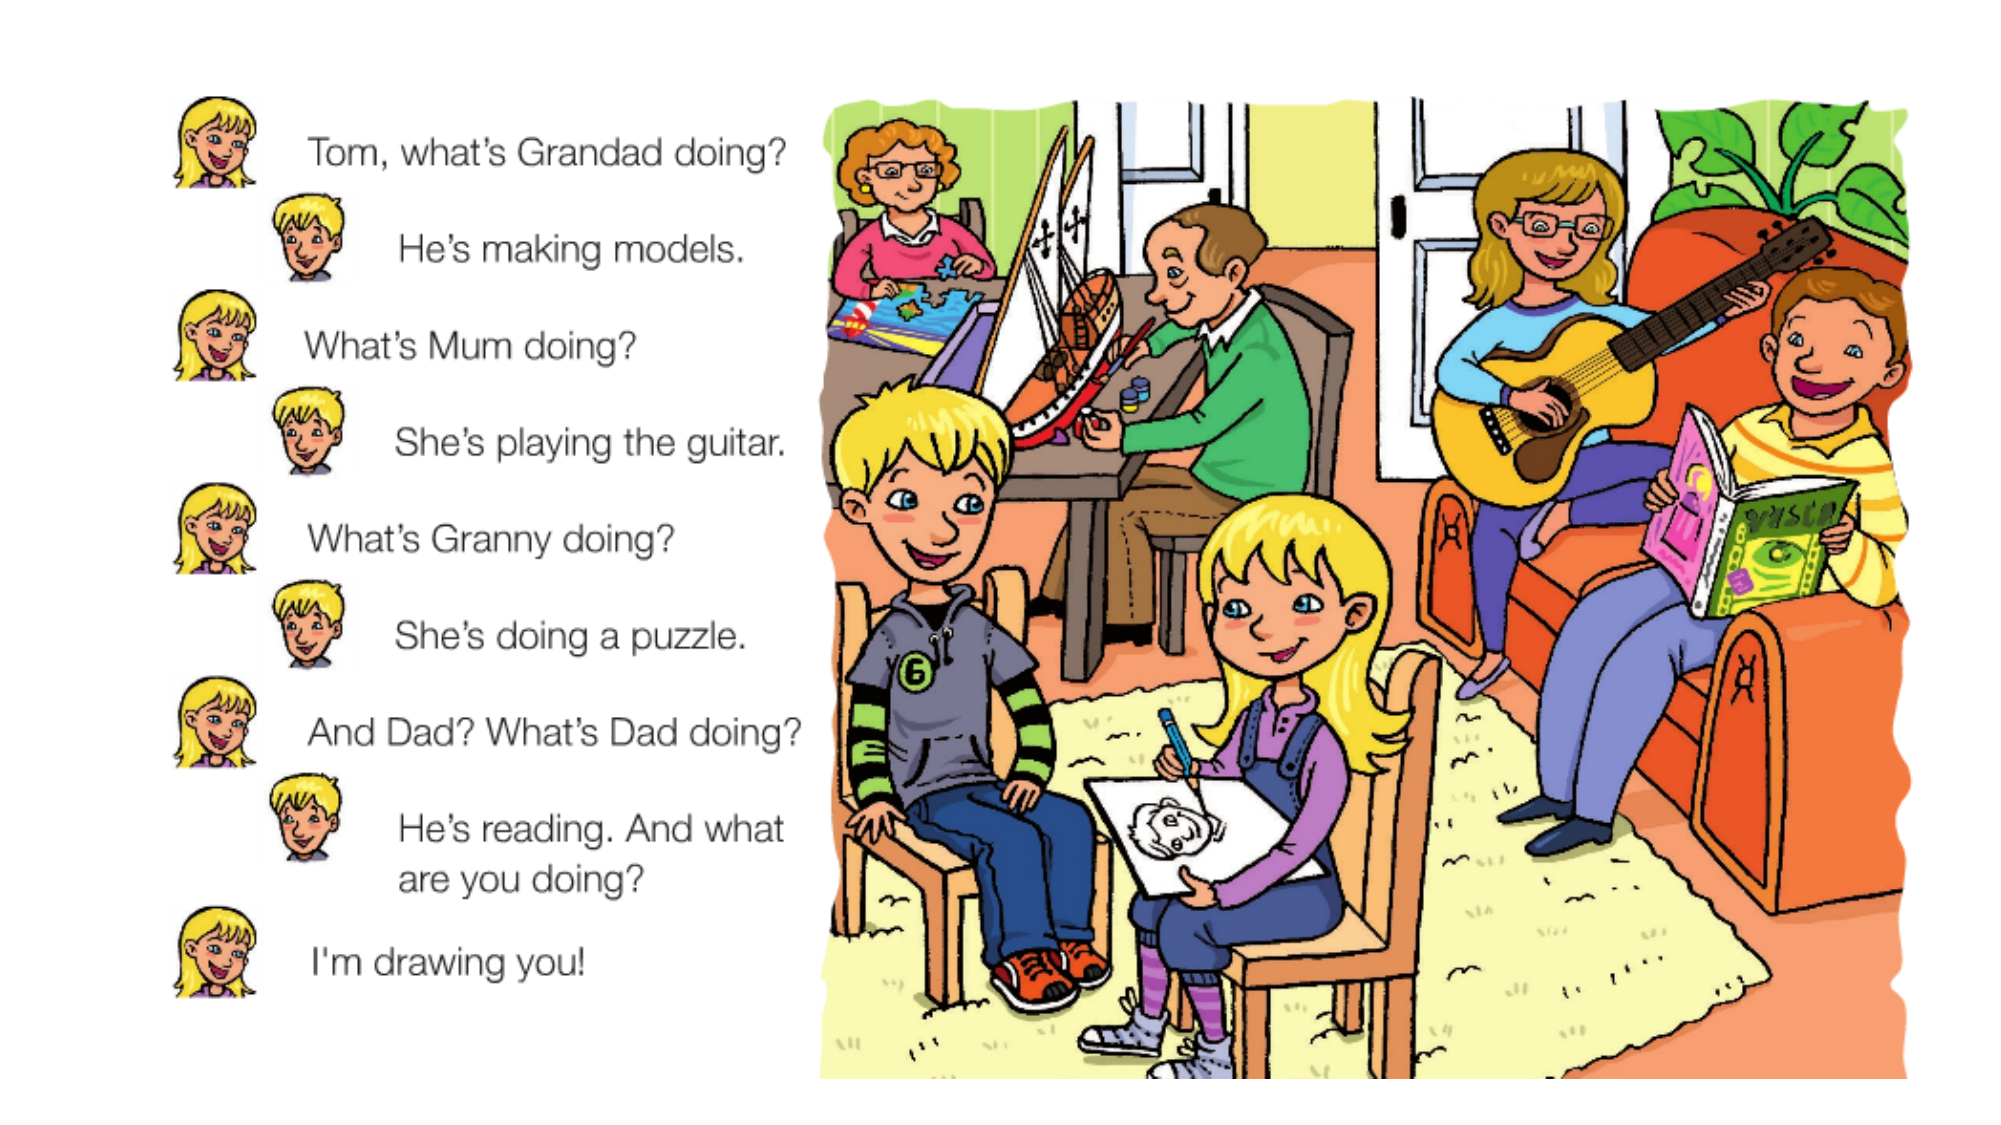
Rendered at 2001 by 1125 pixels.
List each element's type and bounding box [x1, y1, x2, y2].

list [81, 53, 1932, 1079]
